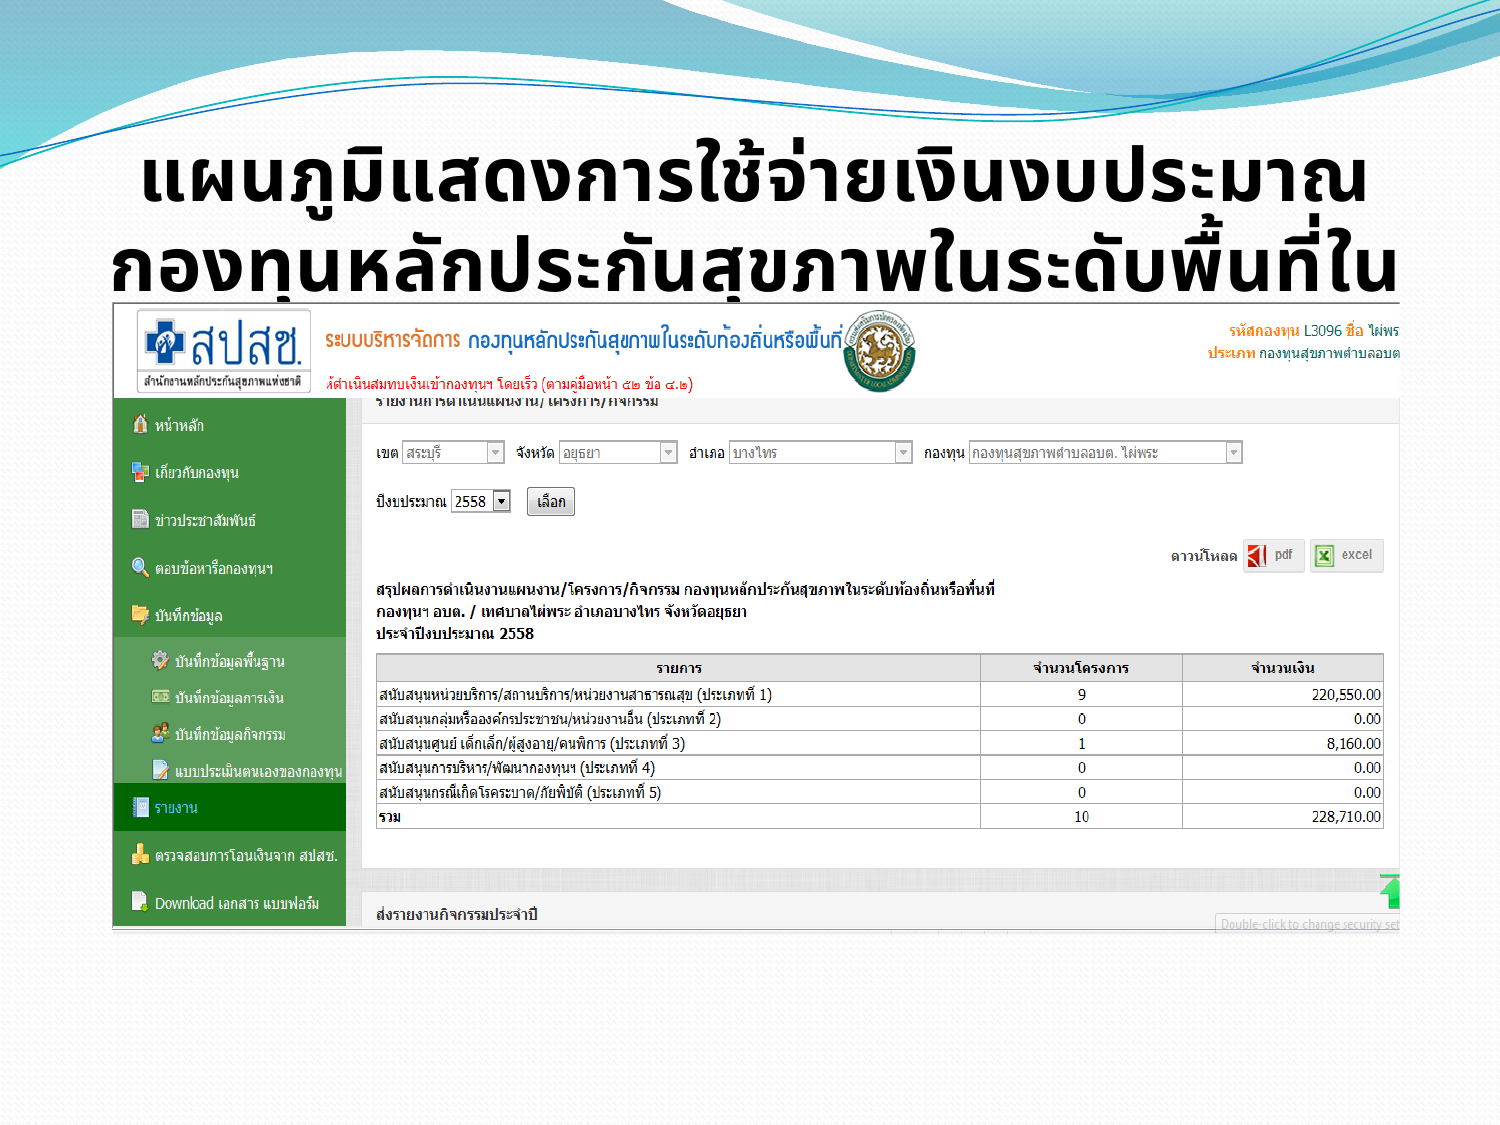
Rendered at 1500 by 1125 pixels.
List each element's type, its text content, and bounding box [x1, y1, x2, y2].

text_box แผนภูมิแสดงการใช้จ่ายเงินงบประมาณกองทุนหลักประกันสุขภาพในระดับพื้นที่ในการจัดกิจกรรม ปีงบประมาณ 2558 [58, 119, 1453, 495]
picture [111, 302, 1400, 934]
